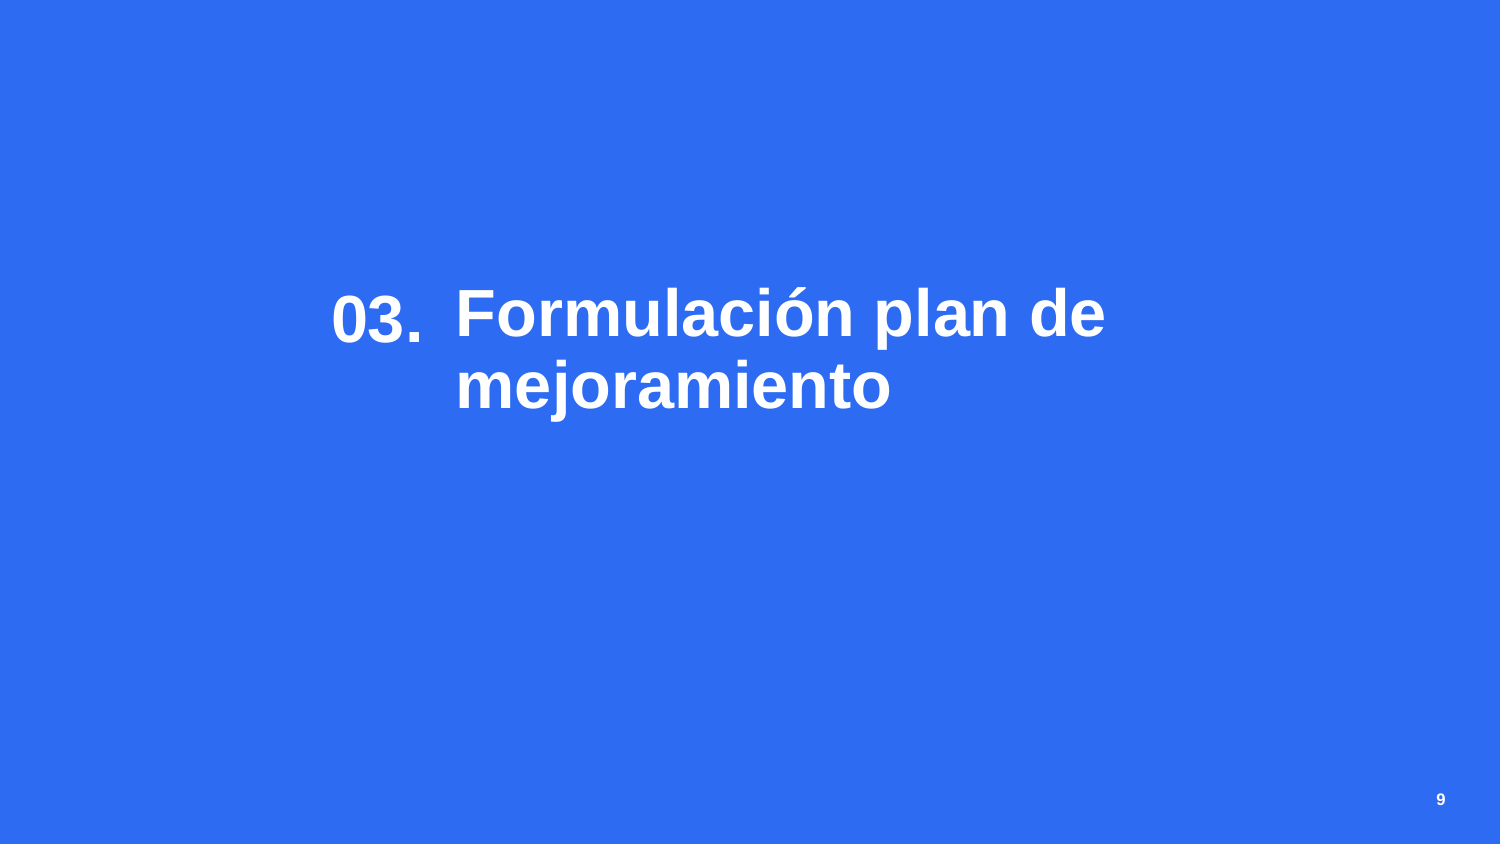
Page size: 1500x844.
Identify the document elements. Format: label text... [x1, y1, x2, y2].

title 03. [0, 268, 435, 375]
title Formulación plan de mejoramiento [444, 298, 1225, 404]
text_box 9 [1421, 781, 1472, 816]
